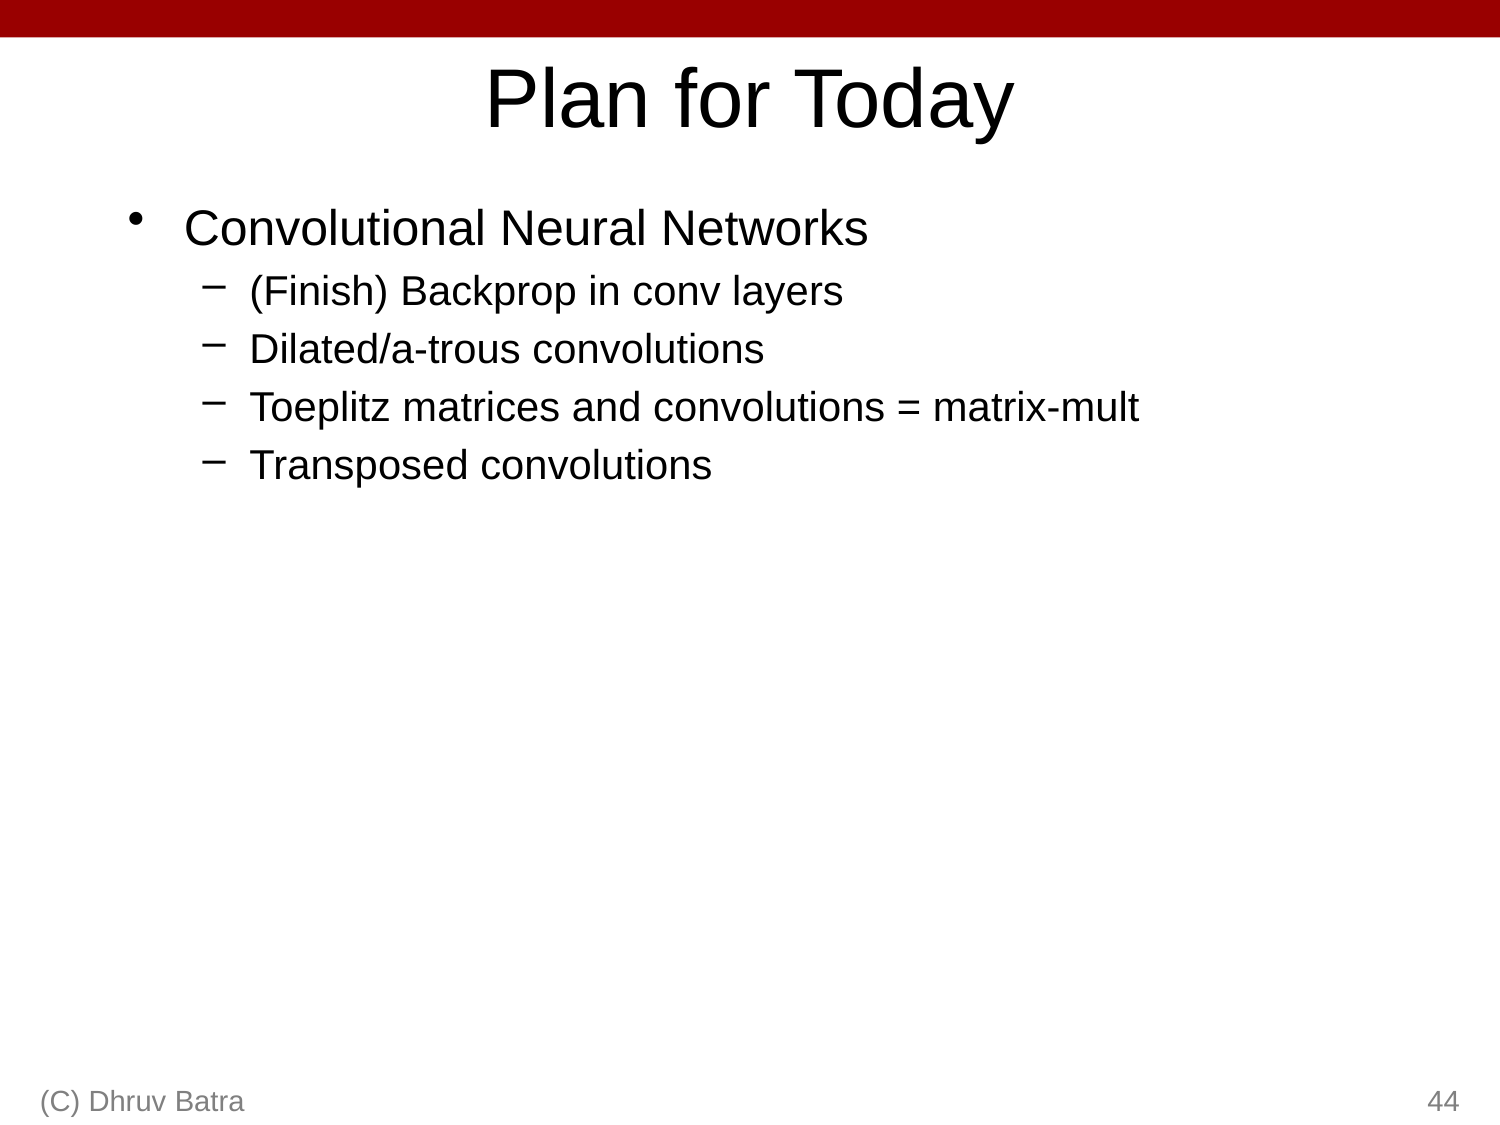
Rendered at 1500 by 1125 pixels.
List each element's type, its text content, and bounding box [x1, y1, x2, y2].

footer (C) Dhruv Batra [24, 1049, 501, 1125]
title Plan for Today [112, 37, 1388, 151]
slide_number 44 [1162, 1049, 1476, 1125]
list Convolutional Neural Networks (Finish) Backprop in conv layers Dilated/a-trous convolutions Toeplitz matrices and convolutions = matrix-mult Transposed convolutions [112, 187, 1388, 1051]
